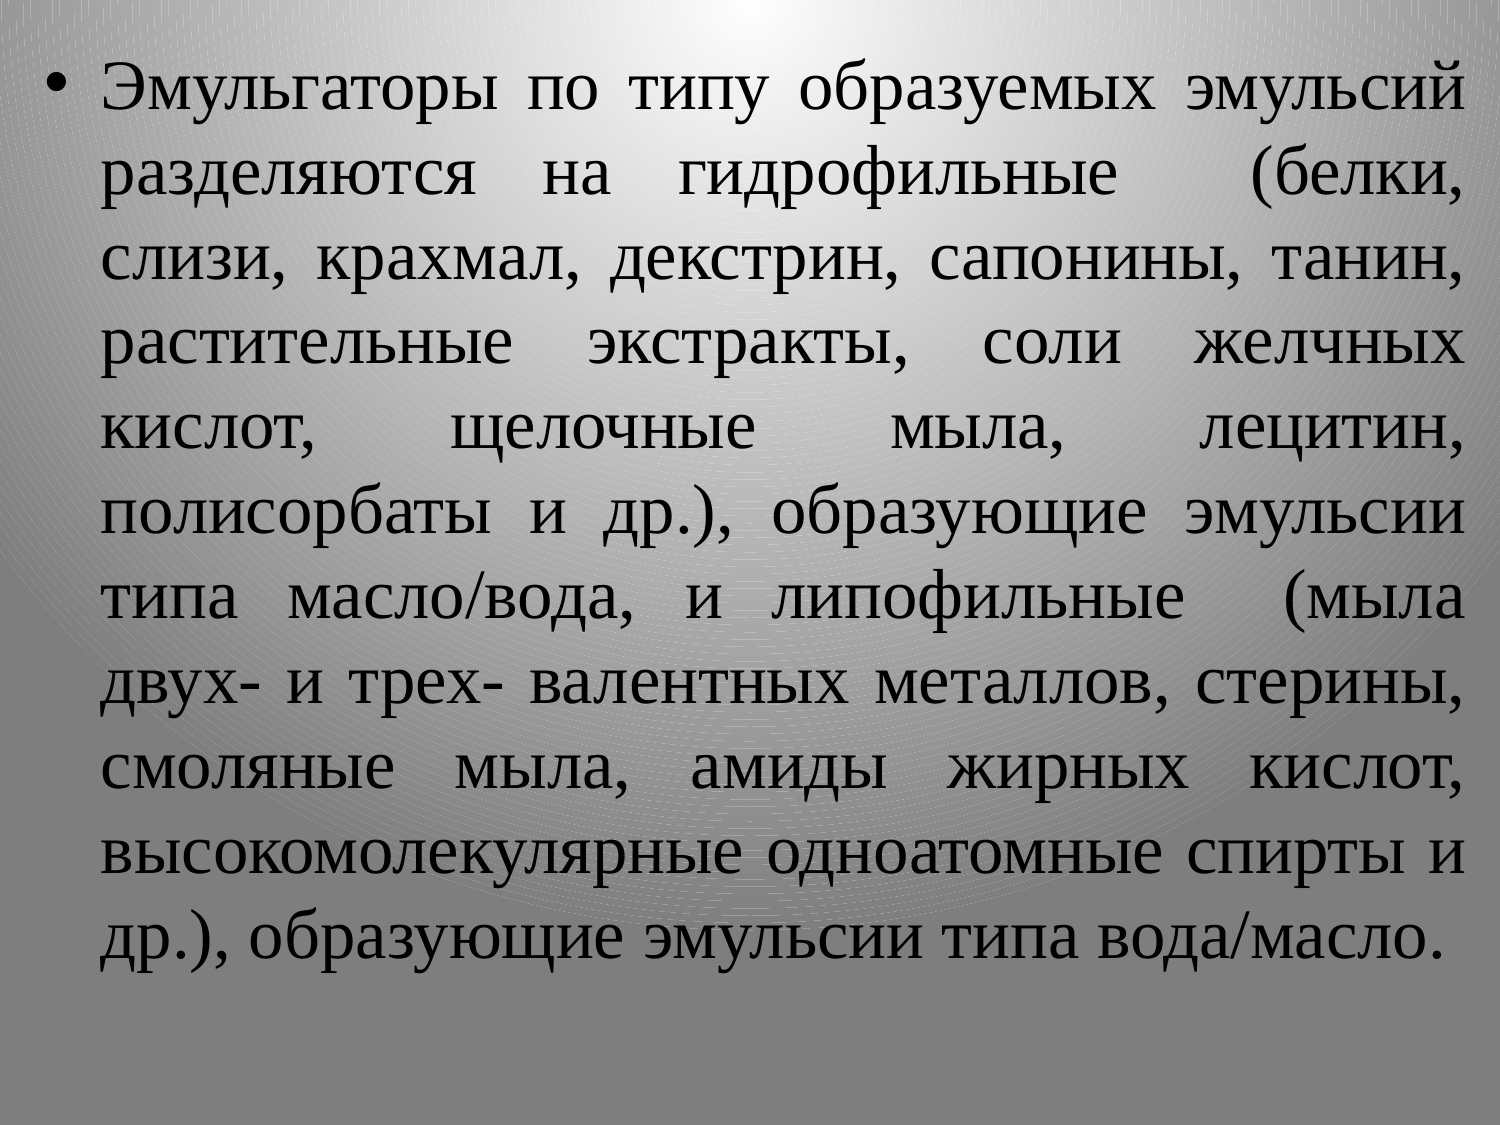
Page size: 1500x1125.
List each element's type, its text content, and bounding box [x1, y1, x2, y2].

list Эмульгаторы по типу образуемых эмульсий разделяются на гидрофильные (белки, слизи, крахмал, декстрин, сапонины, танин, растительные экстракты, соли желчных кислот, щелочные мыла, лецитин, полисорбаты и др.), образующие эмульсии типа масло/вода, и липофильные (мыла двух- и трех- валентных металлов, стерины, смоляные мыла, амиды жирных кислот, высокомолекулярные одноатомные спирты и др.), образующие эмульсии типа вода/масло. [29, 30, 1483, 811]
